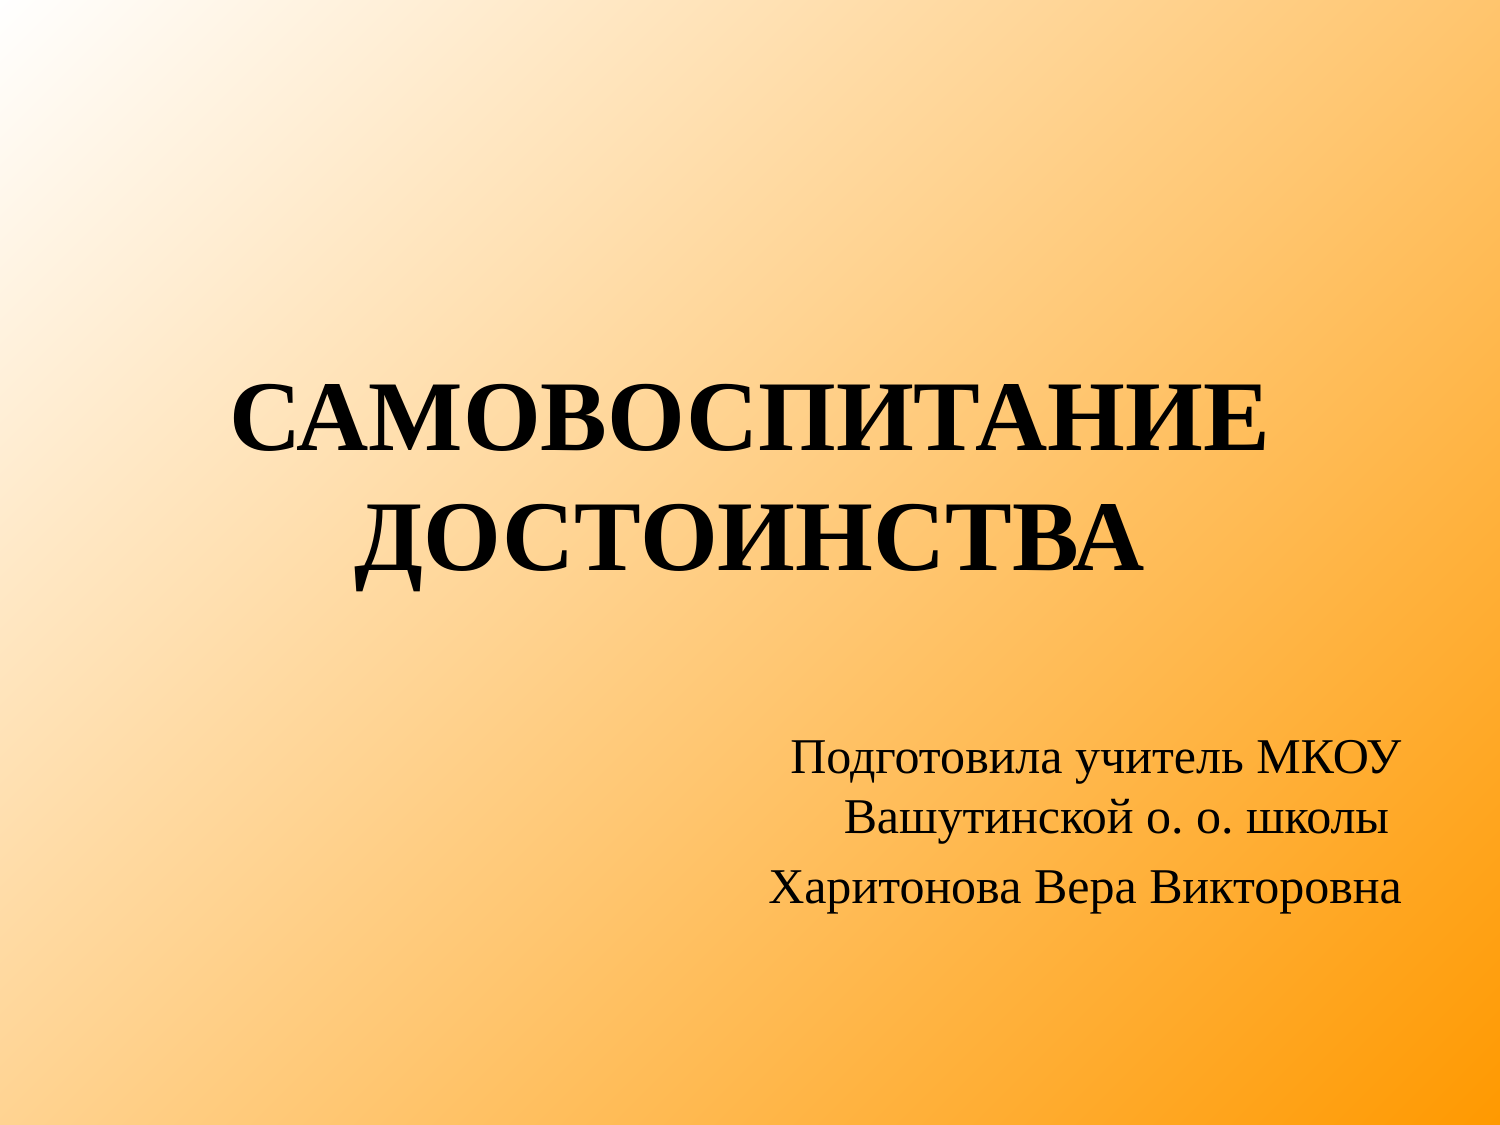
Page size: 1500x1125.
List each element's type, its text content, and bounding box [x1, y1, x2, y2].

subtitle Подготовила учитель МКОУ Вашутинской о. о. школы Харитонова Вера Викторовна [750, 716, 1417, 1004]
title Самовоспитание достоинства [112, 349, 1388, 591]
